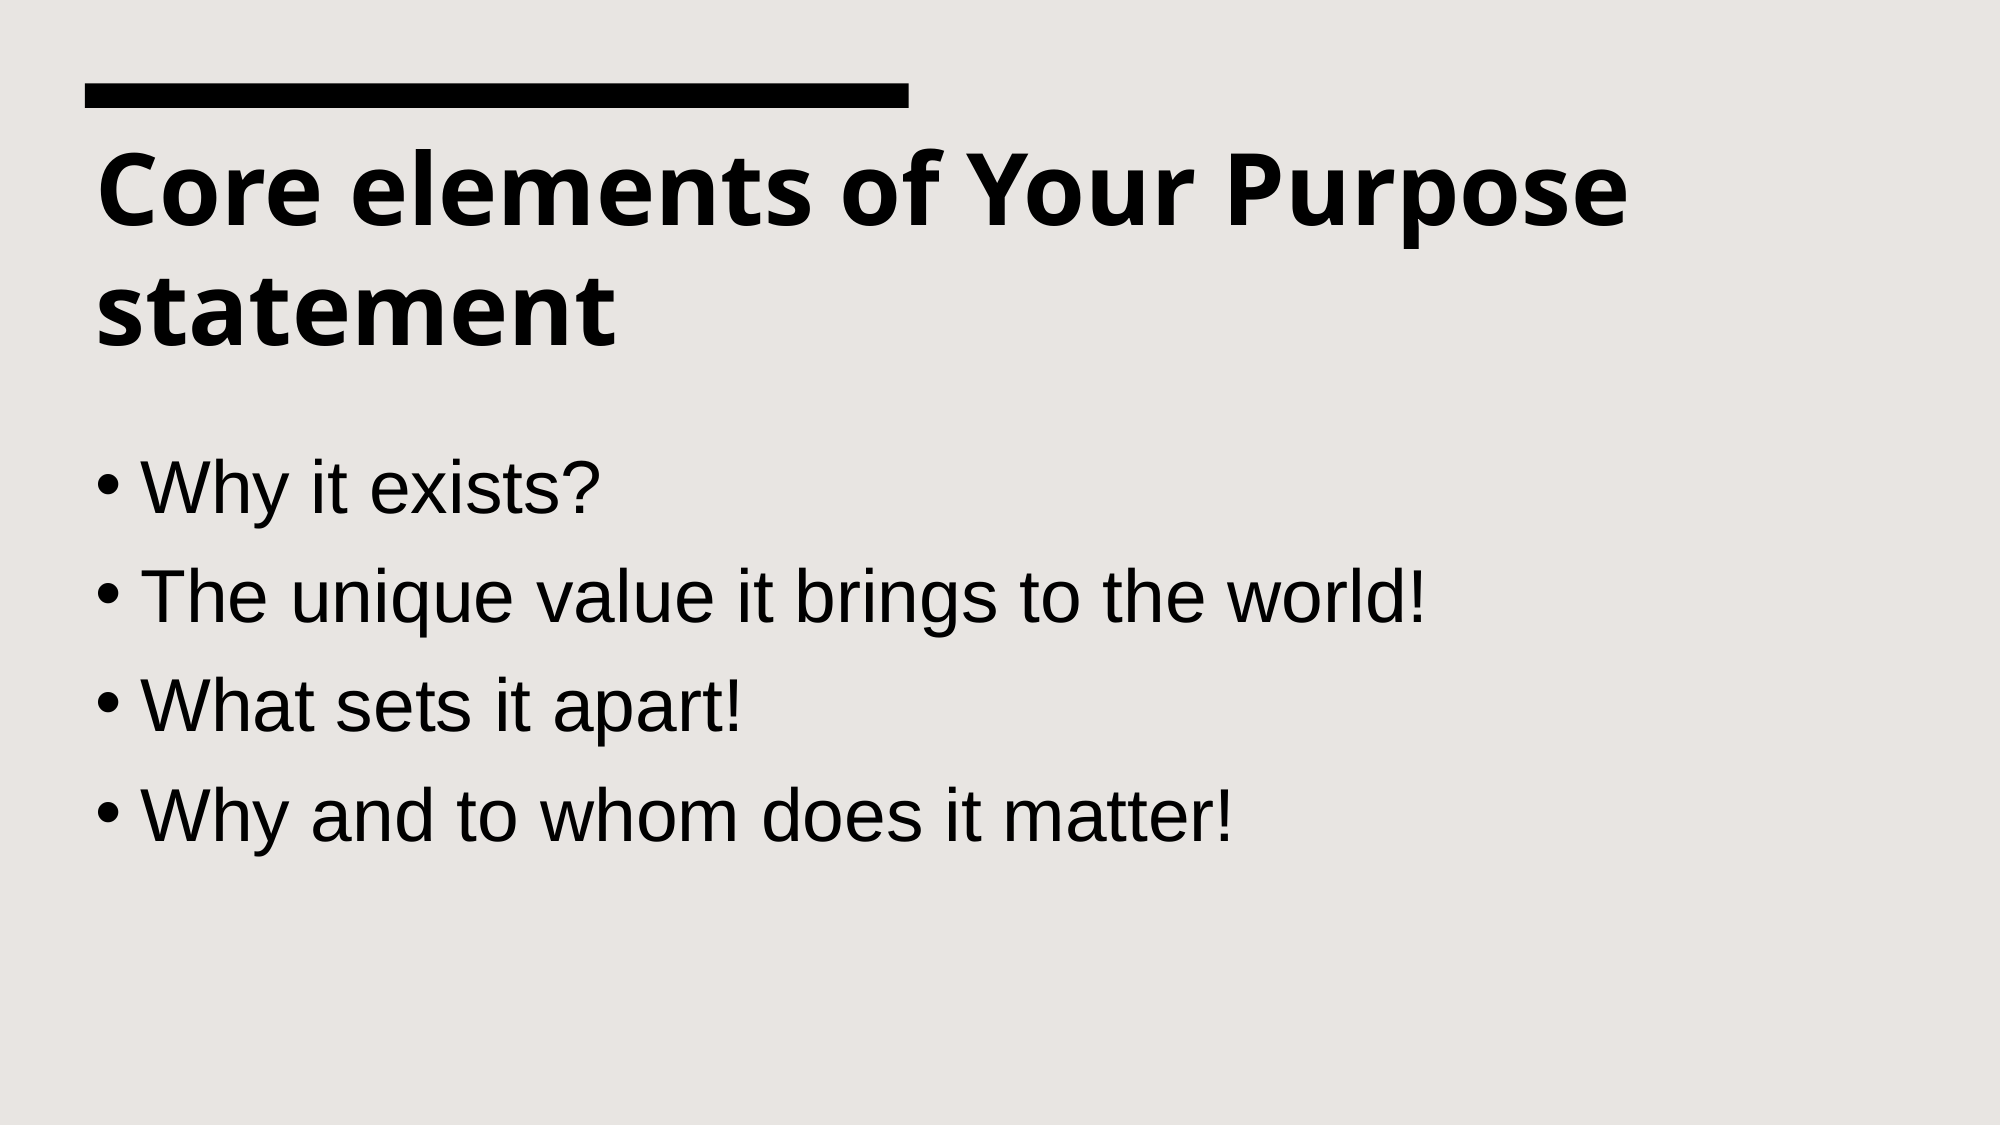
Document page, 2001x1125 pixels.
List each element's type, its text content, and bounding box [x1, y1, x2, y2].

list Why it exists? The unique value it brings to the world! What sets it apart! Why and to whom does it matter! [80, 421, 1738, 1079]
title Core elements of Your Purpose statement [80, 117, 1838, 375]
